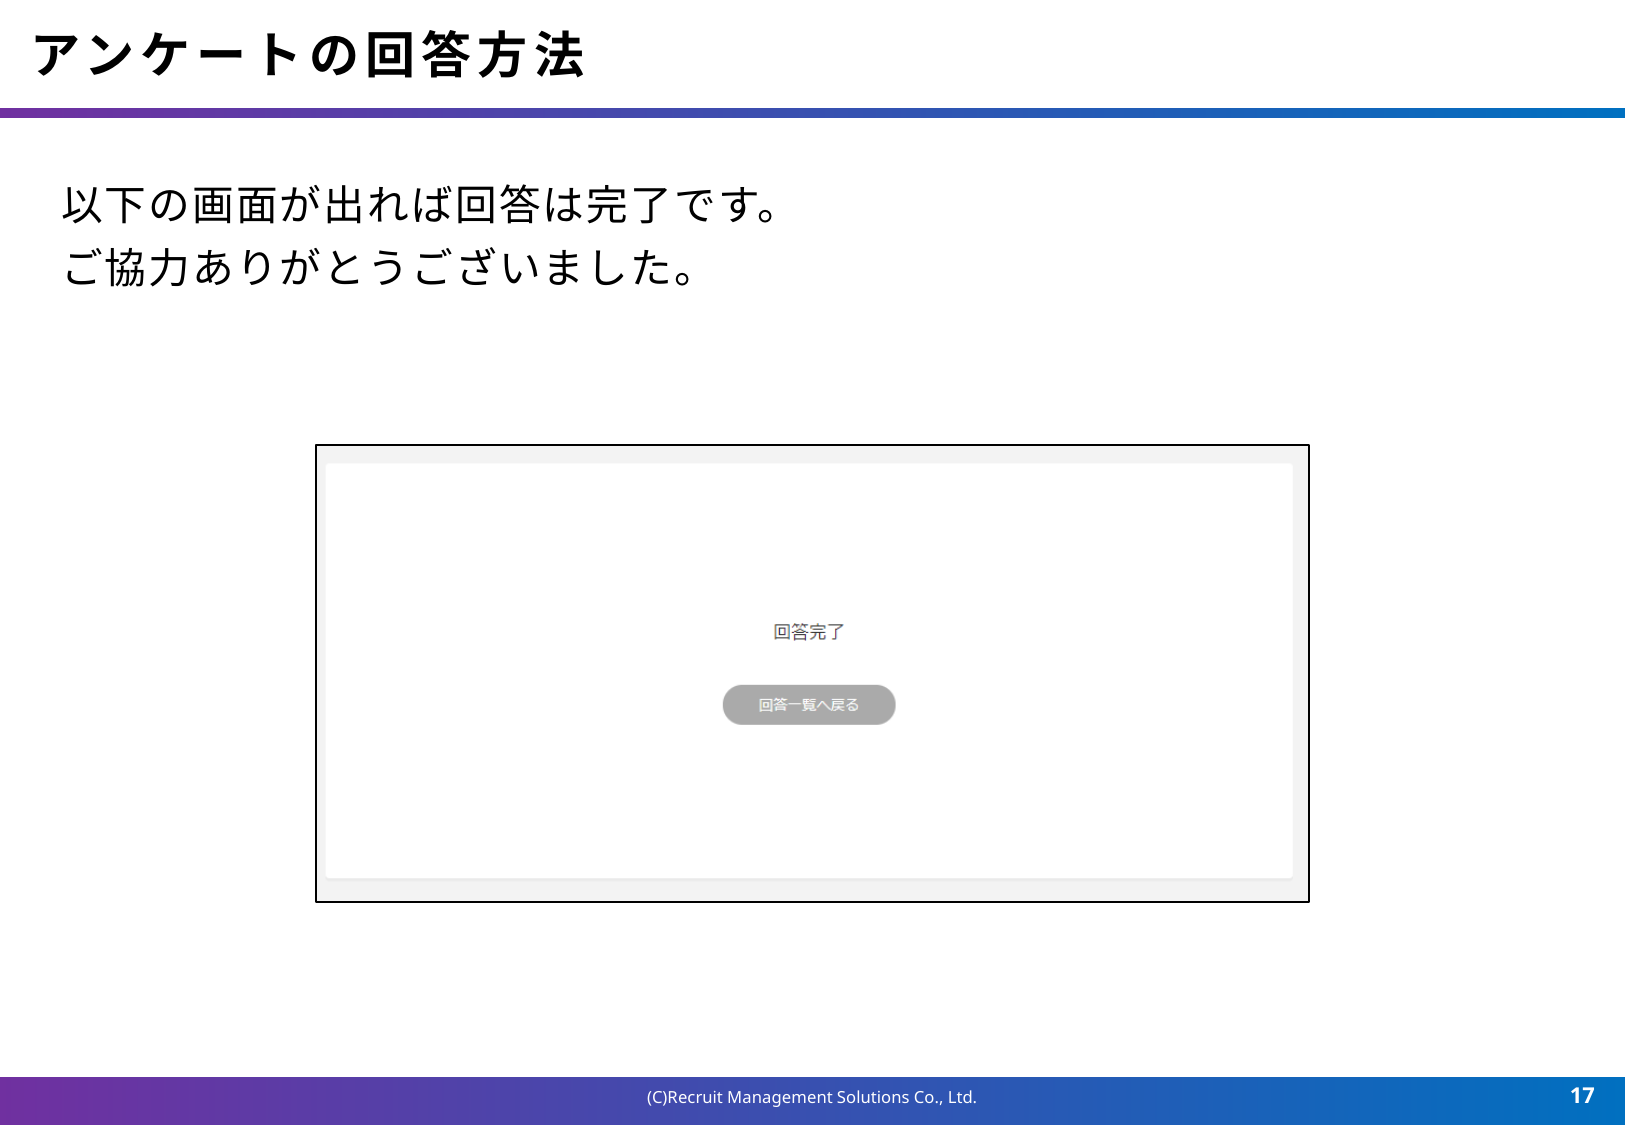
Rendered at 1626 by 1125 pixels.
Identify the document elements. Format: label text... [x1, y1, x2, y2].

text_box 以下の画面が出れば回答は完了です。 ご協力ありがとうございました。 [46, 171, 815, 299]
title アンケートの回答方法 [15, 12, 1610, 104]
picture [317, 445, 1308, 901]
footer (C)Recruit Management Solutions Co., Ltd. [538, 1081, 1087, 1112]
slide_number 16 [1244, 1081, 1610, 1112]
